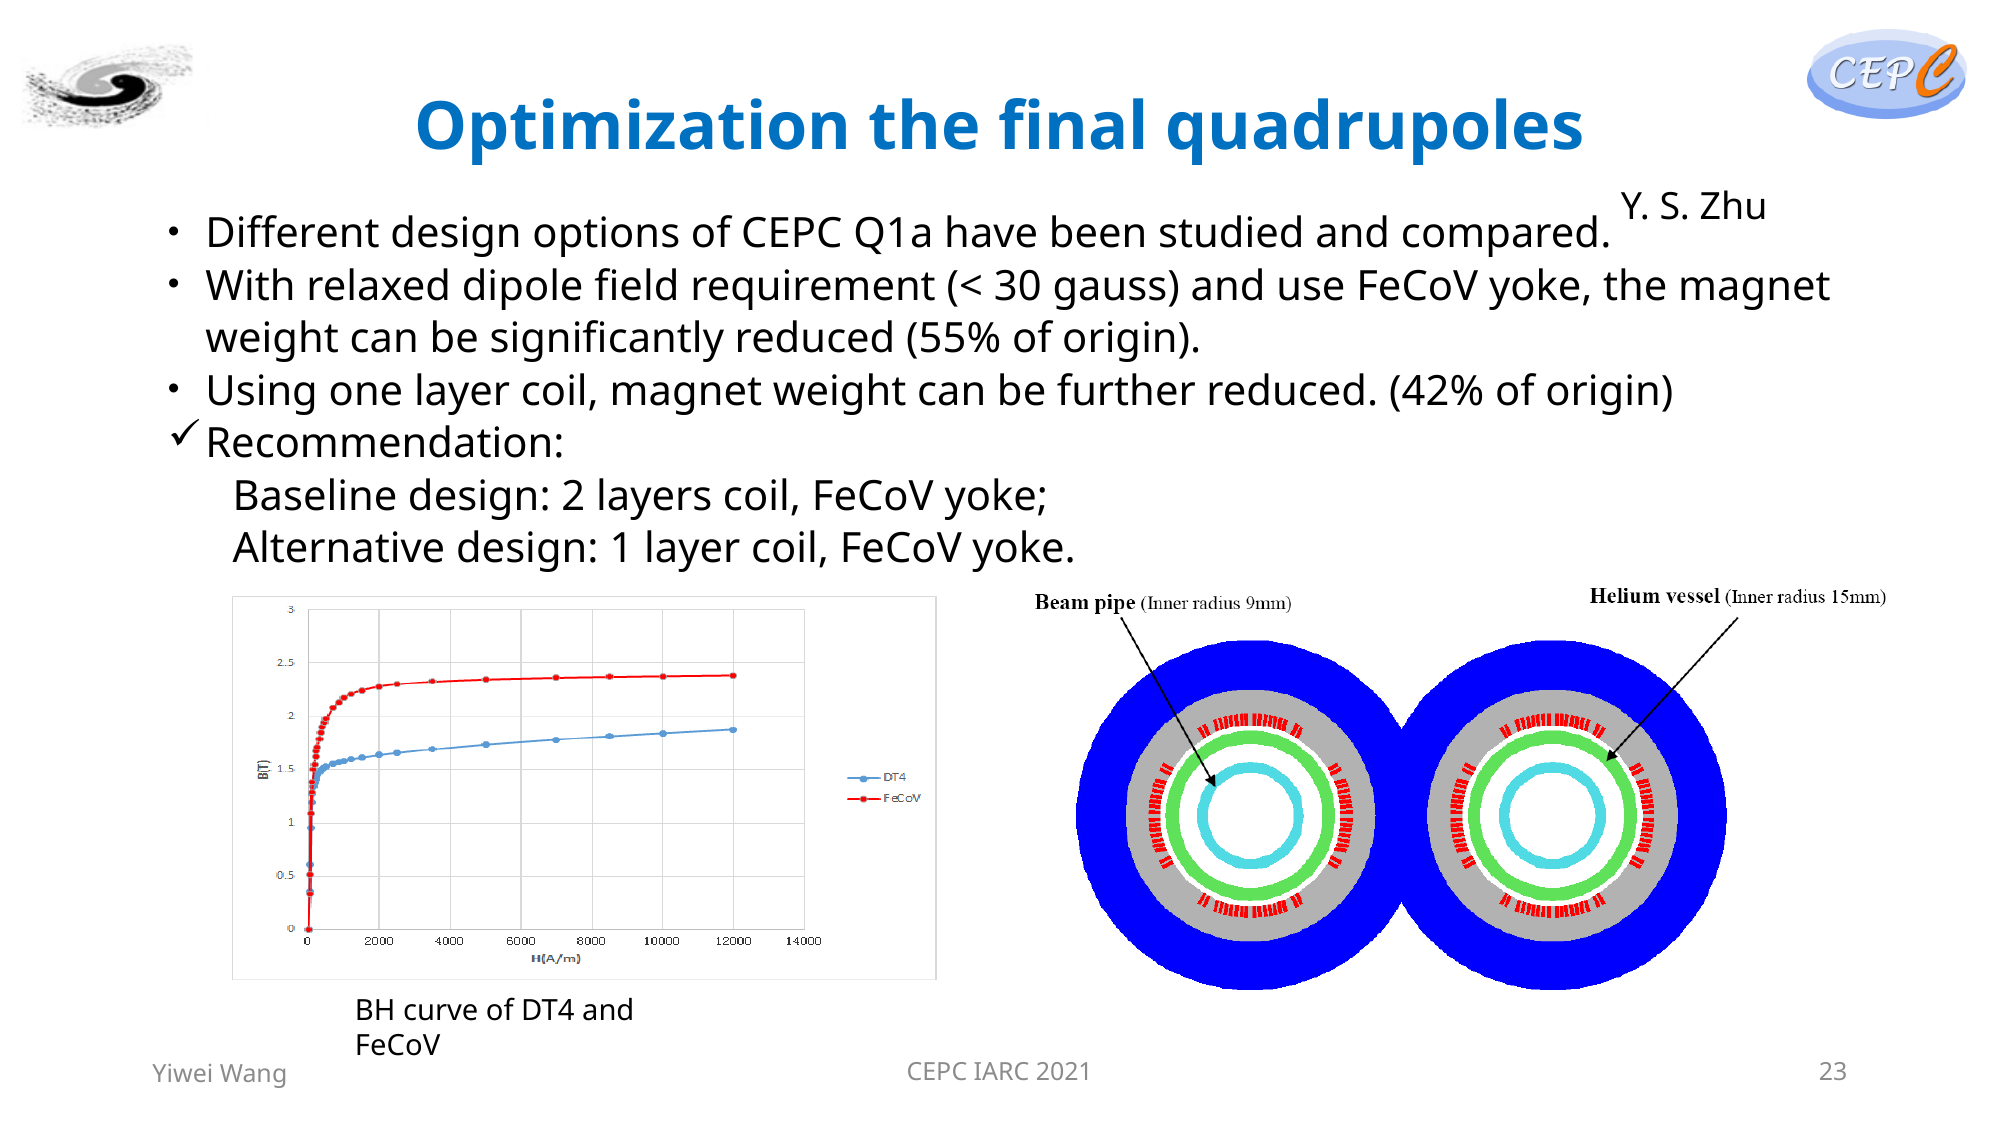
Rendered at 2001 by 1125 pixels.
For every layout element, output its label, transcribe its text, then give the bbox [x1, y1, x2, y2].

list Different design options of CEPC Q1a have been studied and compared. With relaxed dipole field requirement (< 30 gauss) and use FeCoV yoke, the magnet weight can be significantly reduced (55% of origin). Using one layer coil, magnet weight can be further reduced. (42% of origin) Recommendation: Baseline design: 2 layers coil, FeCoV yoke; Alternative design: 1 layer coil, FeCoV yoke. [153, 196, 1897, 581]
picture [1015, 580, 1894, 1002]
picture [1803, 23, 1970, 122]
title Optimization the final quadrupoles [137, 59, 1863, 197]
text_box Y. S. Zhu [1606, 174, 1859, 235]
slide_number Yiwei Wang [137, 1042, 588, 1103]
picture [7, 11, 209, 153]
slide_number 23 [1412, 1042, 1863, 1103]
text_box BH curve of DT4 and FeCoV [340, 984, 722, 1069]
footer CEPC IARC 2021 [662, 1042, 1338, 1103]
picture [232, 596, 937, 980]
